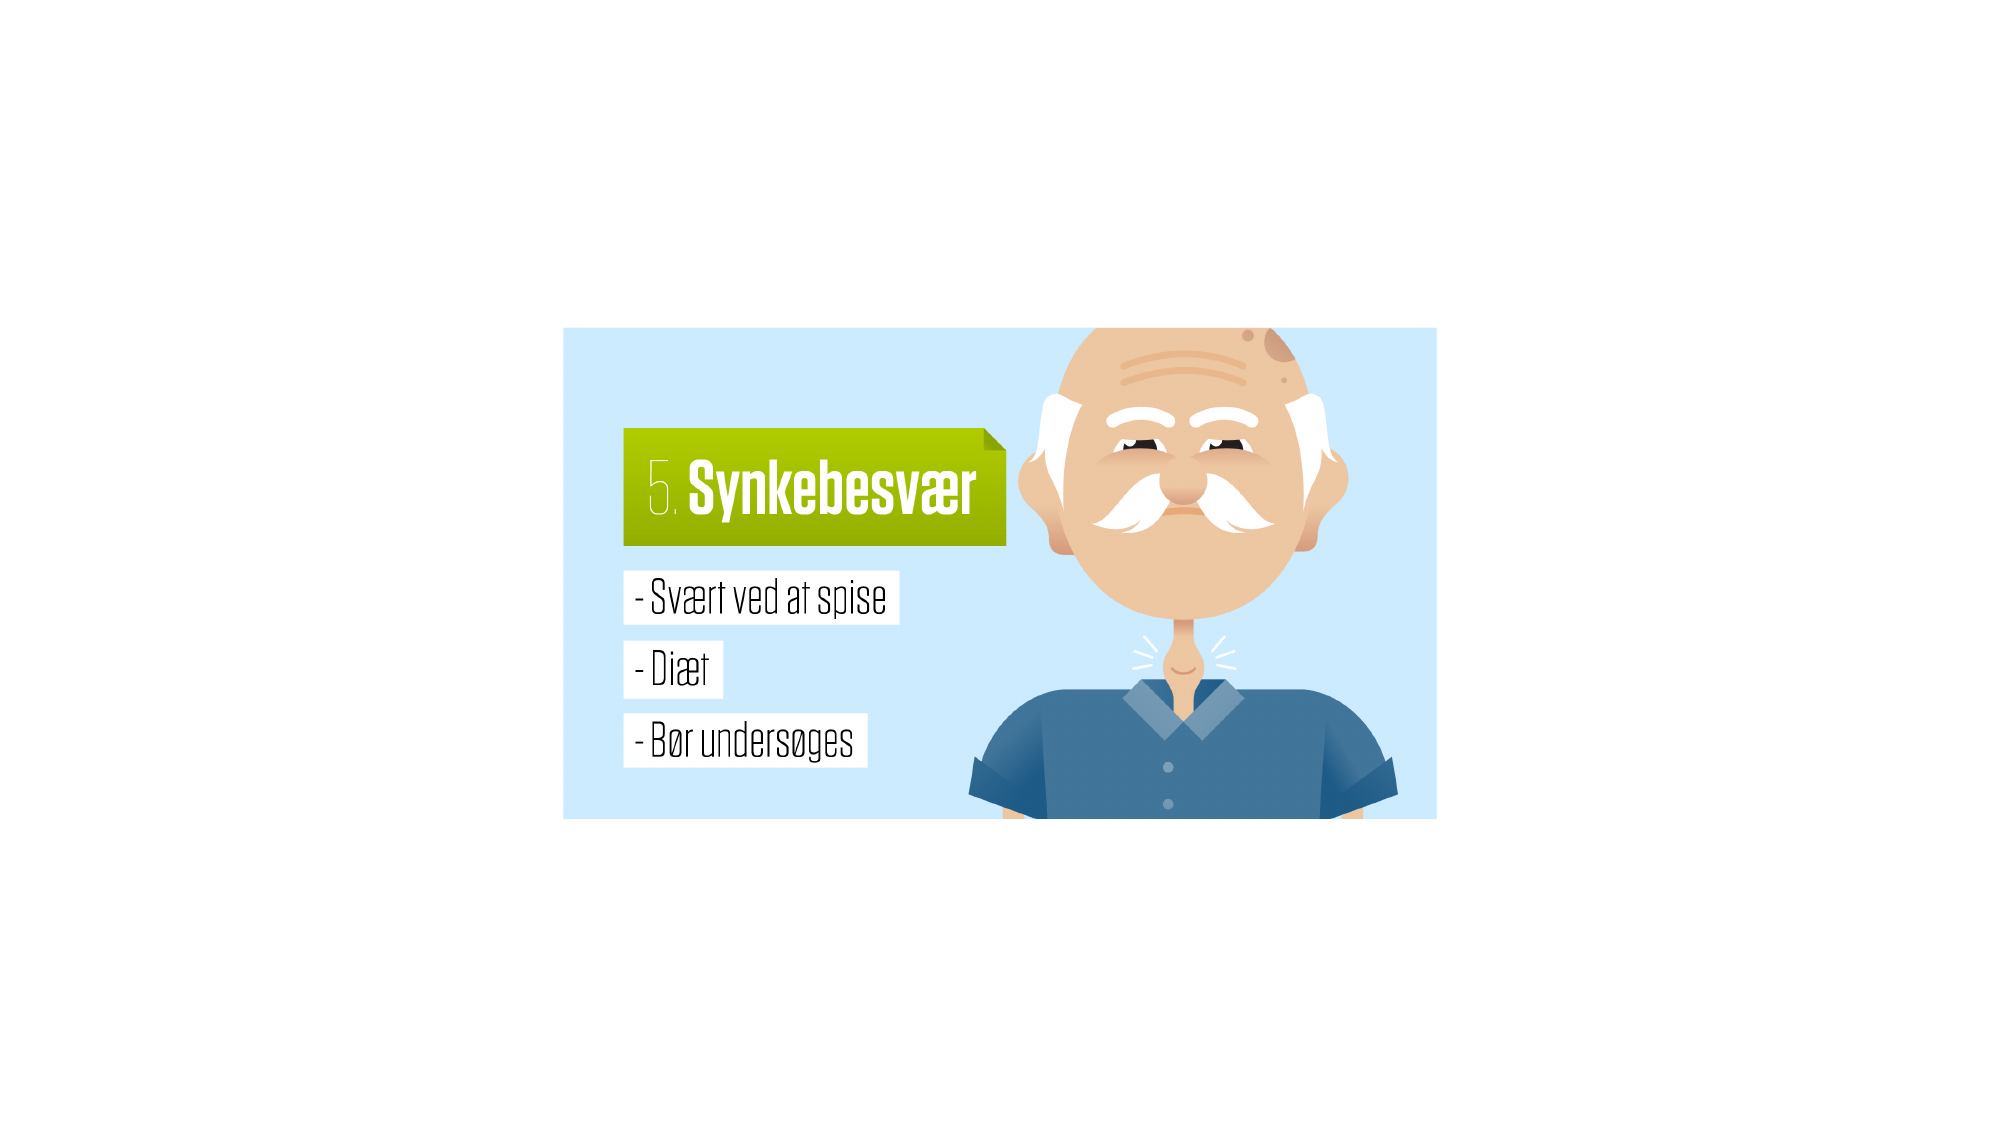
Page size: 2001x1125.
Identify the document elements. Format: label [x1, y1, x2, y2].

list [562, 299, 1437, 1014]
